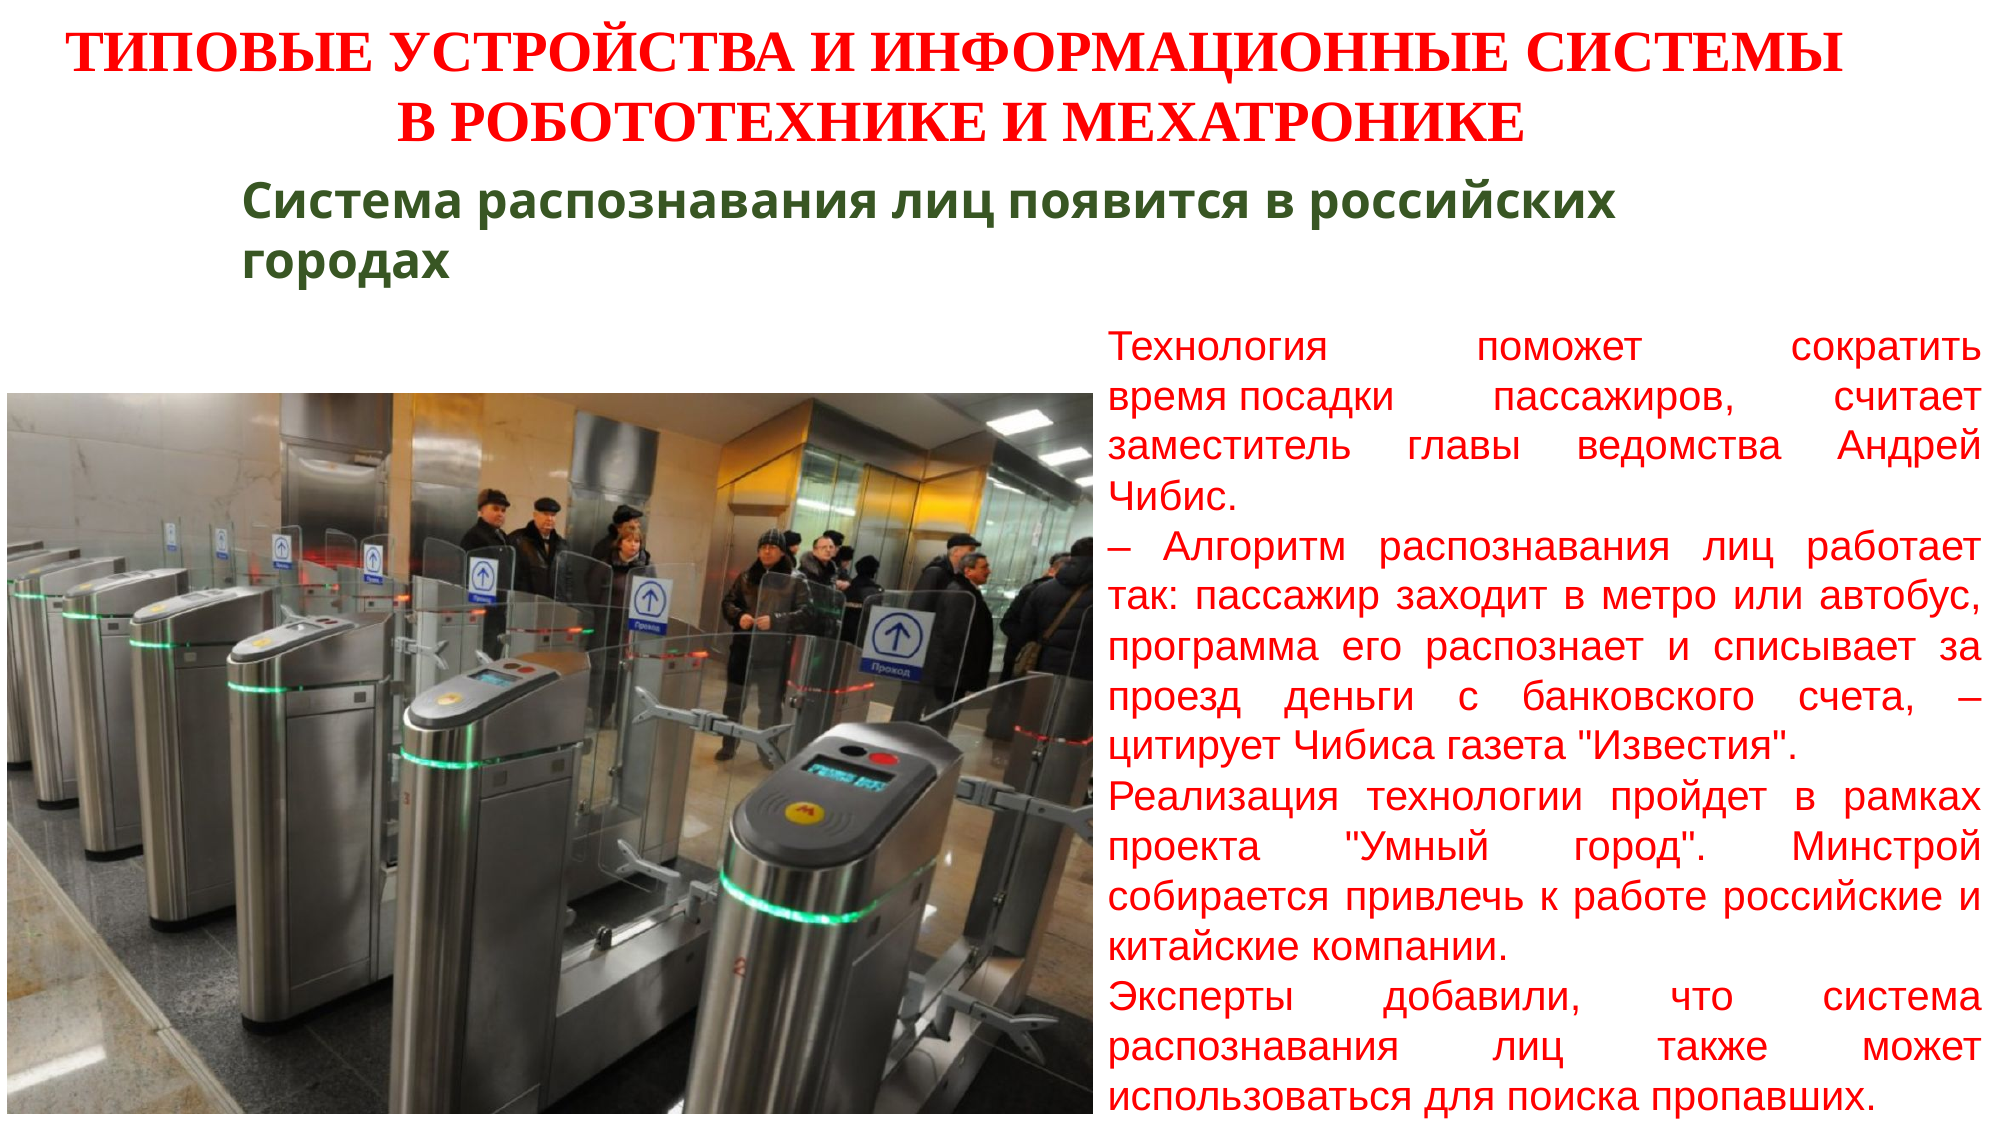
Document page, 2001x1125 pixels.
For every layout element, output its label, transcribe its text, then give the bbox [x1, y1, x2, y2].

picture [6, 393, 1093, 1114]
text_box Технология поможет сократить время посадки пассажиров, считает заместитель главы ведомства Андрей Чибис. – Алгоритм распознавания лиц работает так: пассажир заходит в метро или автобус, программа его распознает и списывает за проезд деньги с банковского счета, –цитирует Чибиса газета "Известия". Реализация технологии пройдет в рамках проекта "Умный город". Минстрой собирается привлечь к работе российские и китайские компании. Эксперты добавили, что система распознавания лиц также может использоваться для поиска пропавших. [1092, 310, 1998, 1125]
text_box Система распознавания лиц появится в российских городах [226, 161, 1811, 297]
text_box ТИПОВЫЕ УСТРОЙСТВА И ИНФОРМАЦИОННЫЕ СИСТЕМЫ В РОБОТОТЕХНИКЕ И МЕХАТРОНИКЕ [50, 5, 1874, 161]
